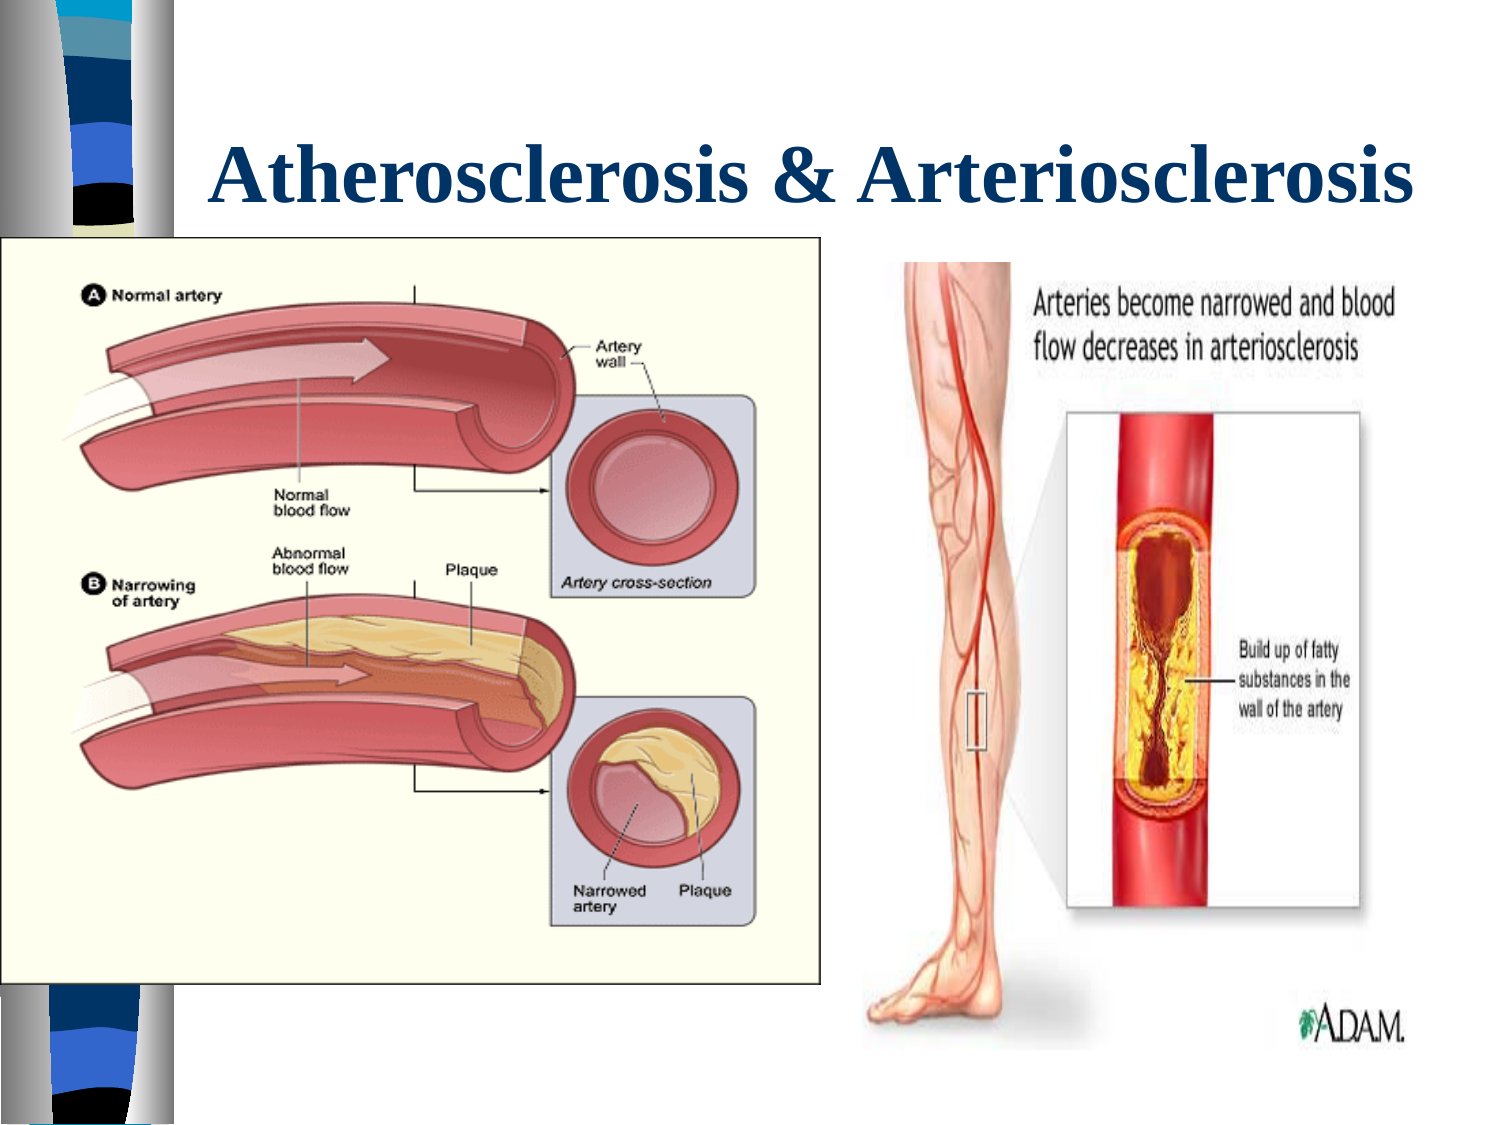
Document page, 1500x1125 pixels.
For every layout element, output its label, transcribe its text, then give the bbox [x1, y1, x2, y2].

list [862, 262, 1407, 1051]
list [0, 237, 821, 986]
title Atherosclerosis & Arteriosclerosis [192, 74, 1468, 263]
